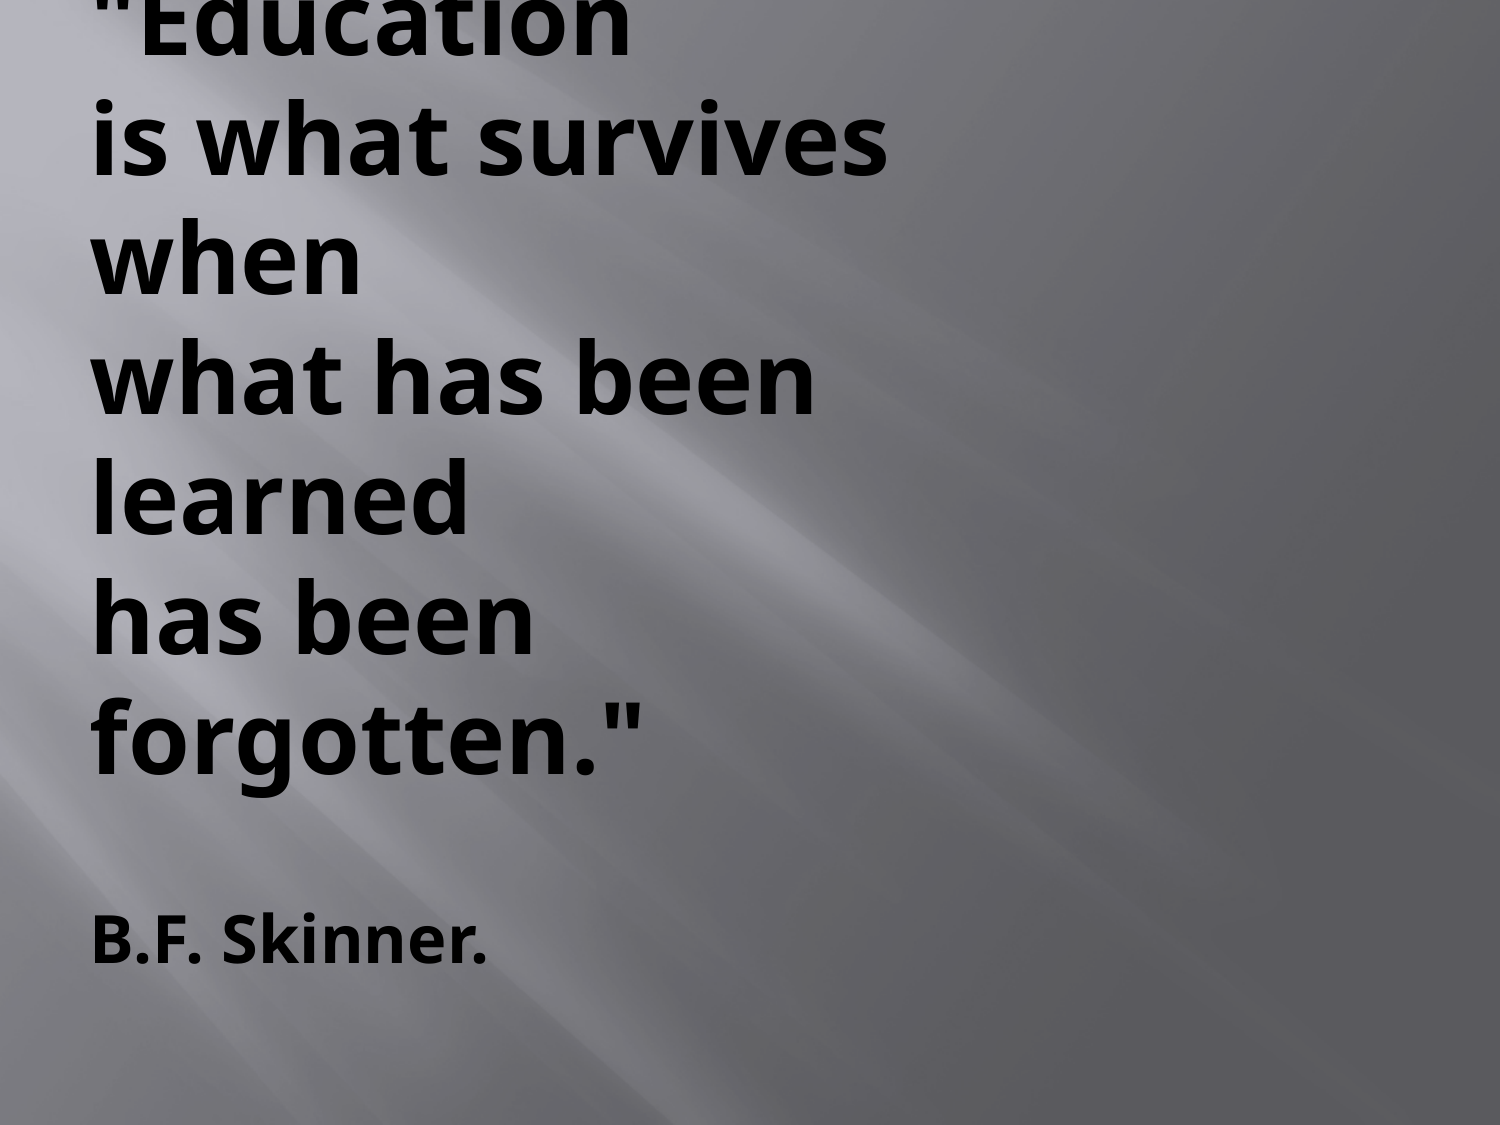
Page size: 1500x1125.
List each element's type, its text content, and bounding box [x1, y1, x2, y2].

title "Education is what survives when what has been learned has been forgotten." B.F. Skinner. [75, 45, 1125, 888]
